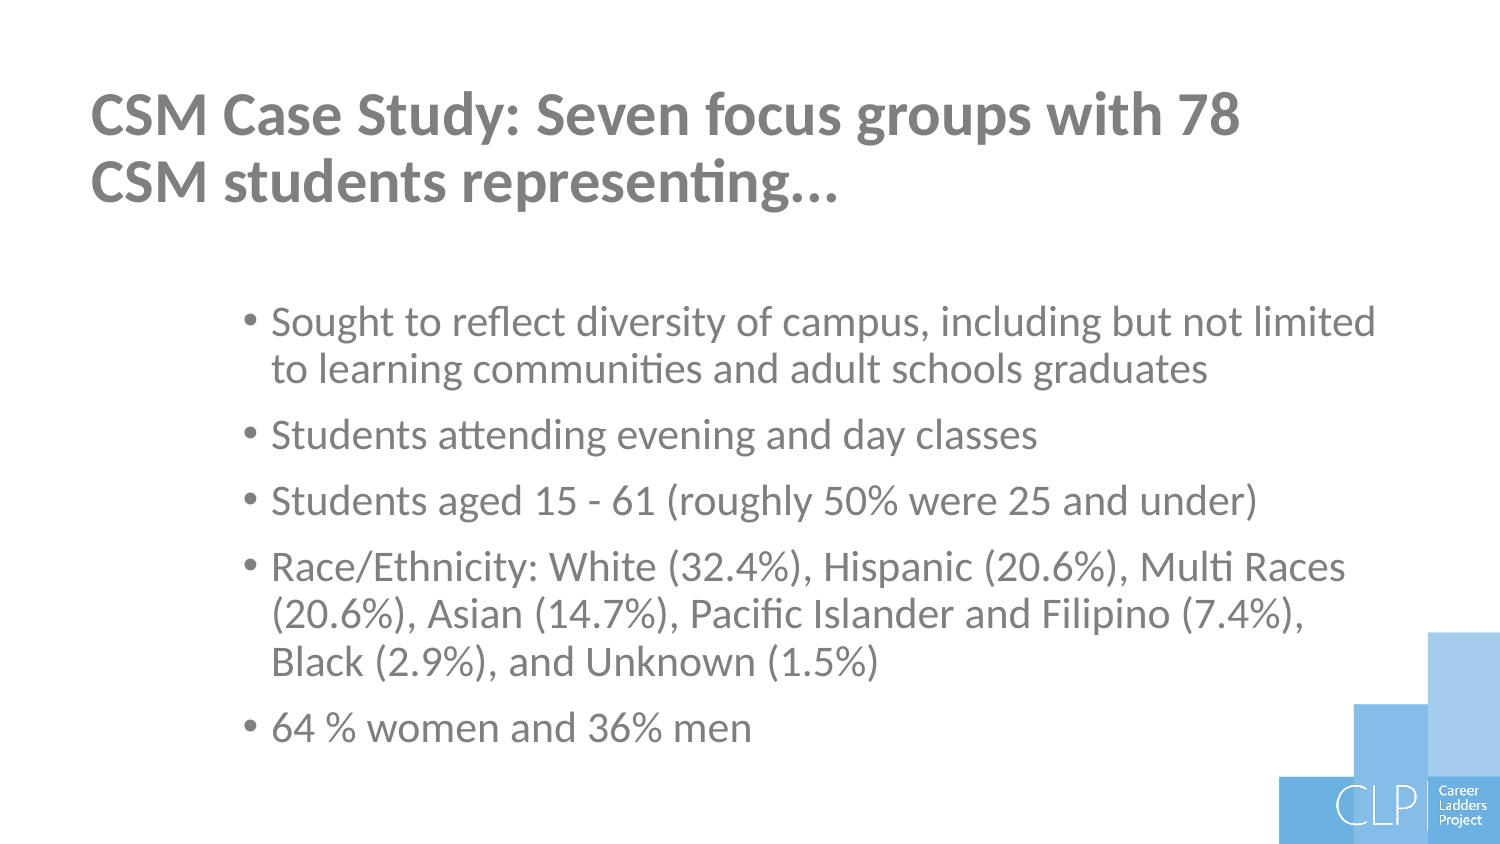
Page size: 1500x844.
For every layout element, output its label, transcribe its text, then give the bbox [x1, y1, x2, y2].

picture [1279, 632, 1500, 844]
title CSM Case Study: Seven focus groups with 78 CSM students representing... [80, 104, 1375, 268]
list Sought to reflect diversity of campus, including but not limited to learning communities and adult schools graduates Students attending evening and day classes Students aged 15 - 61 (roughly 50% were 25 and under) Race/Ethnicity: White (32.4%), Hispanic (20.6%), Multi Races (20.6%), Asian (14.7%), Pacific Islander and Filipino (7.4%), Black (2.9%), and Unknown (1.5%) 64 % women and 36% men [118, 240, 1412, 776]
